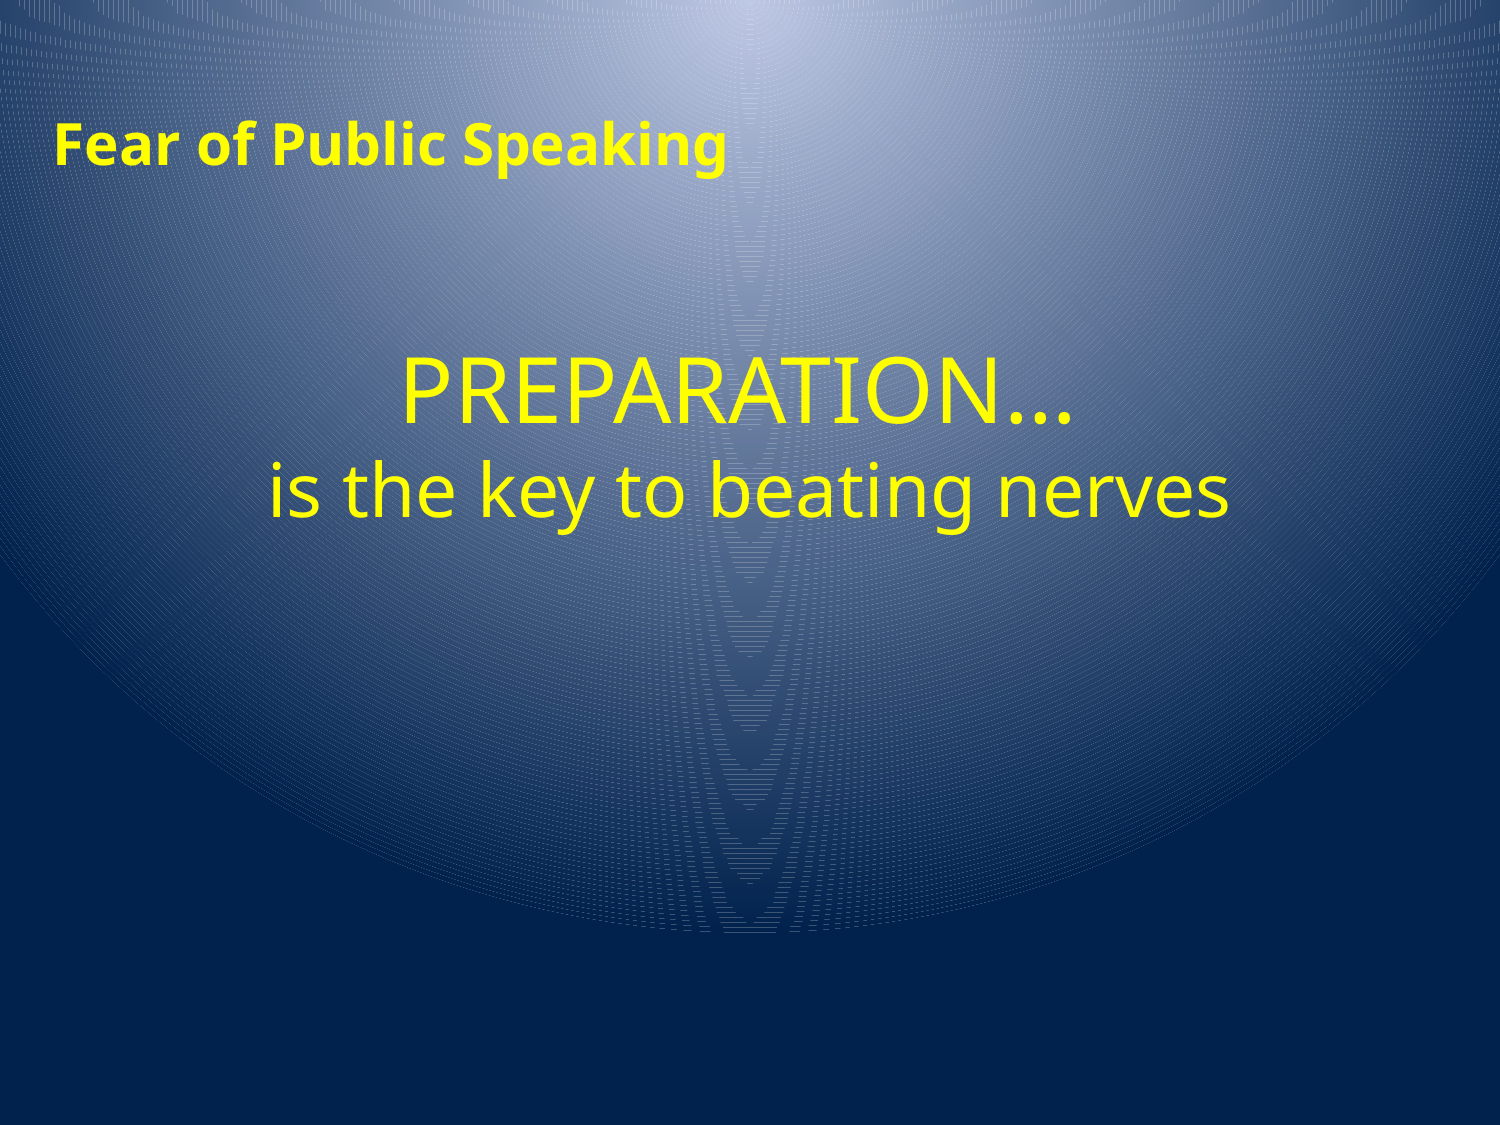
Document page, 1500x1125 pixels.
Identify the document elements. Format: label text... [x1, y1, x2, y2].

text_box PREPARATION… is the key to beating nerves [37, 324, 1463, 540]
text_box Fear of Public Speaking [38, 99, 1289, 185]
